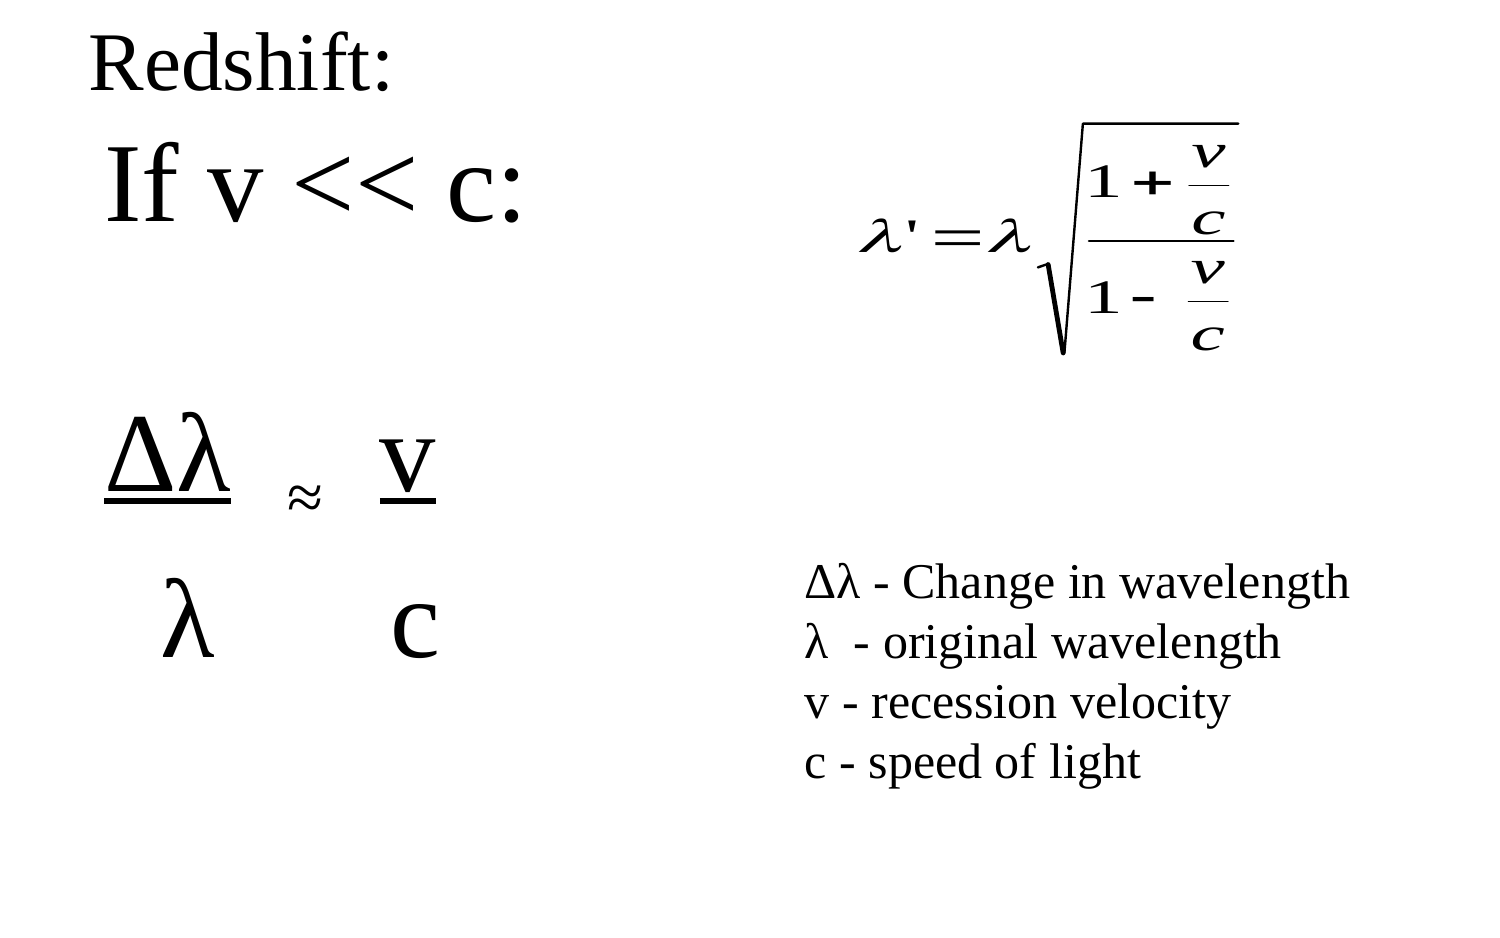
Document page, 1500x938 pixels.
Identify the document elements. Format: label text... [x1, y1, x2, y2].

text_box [849, 114, 1251, 362]
text_box Redshift: [73, 0, 410, 115]
text_box Δλ - Change in wavelength λ - original wavelength v - recession velocity c - speed of light [789, 541, 1366, 797]
text_box If v << c: Δλ ≈ v λ c [89, 101, 544, 690]
